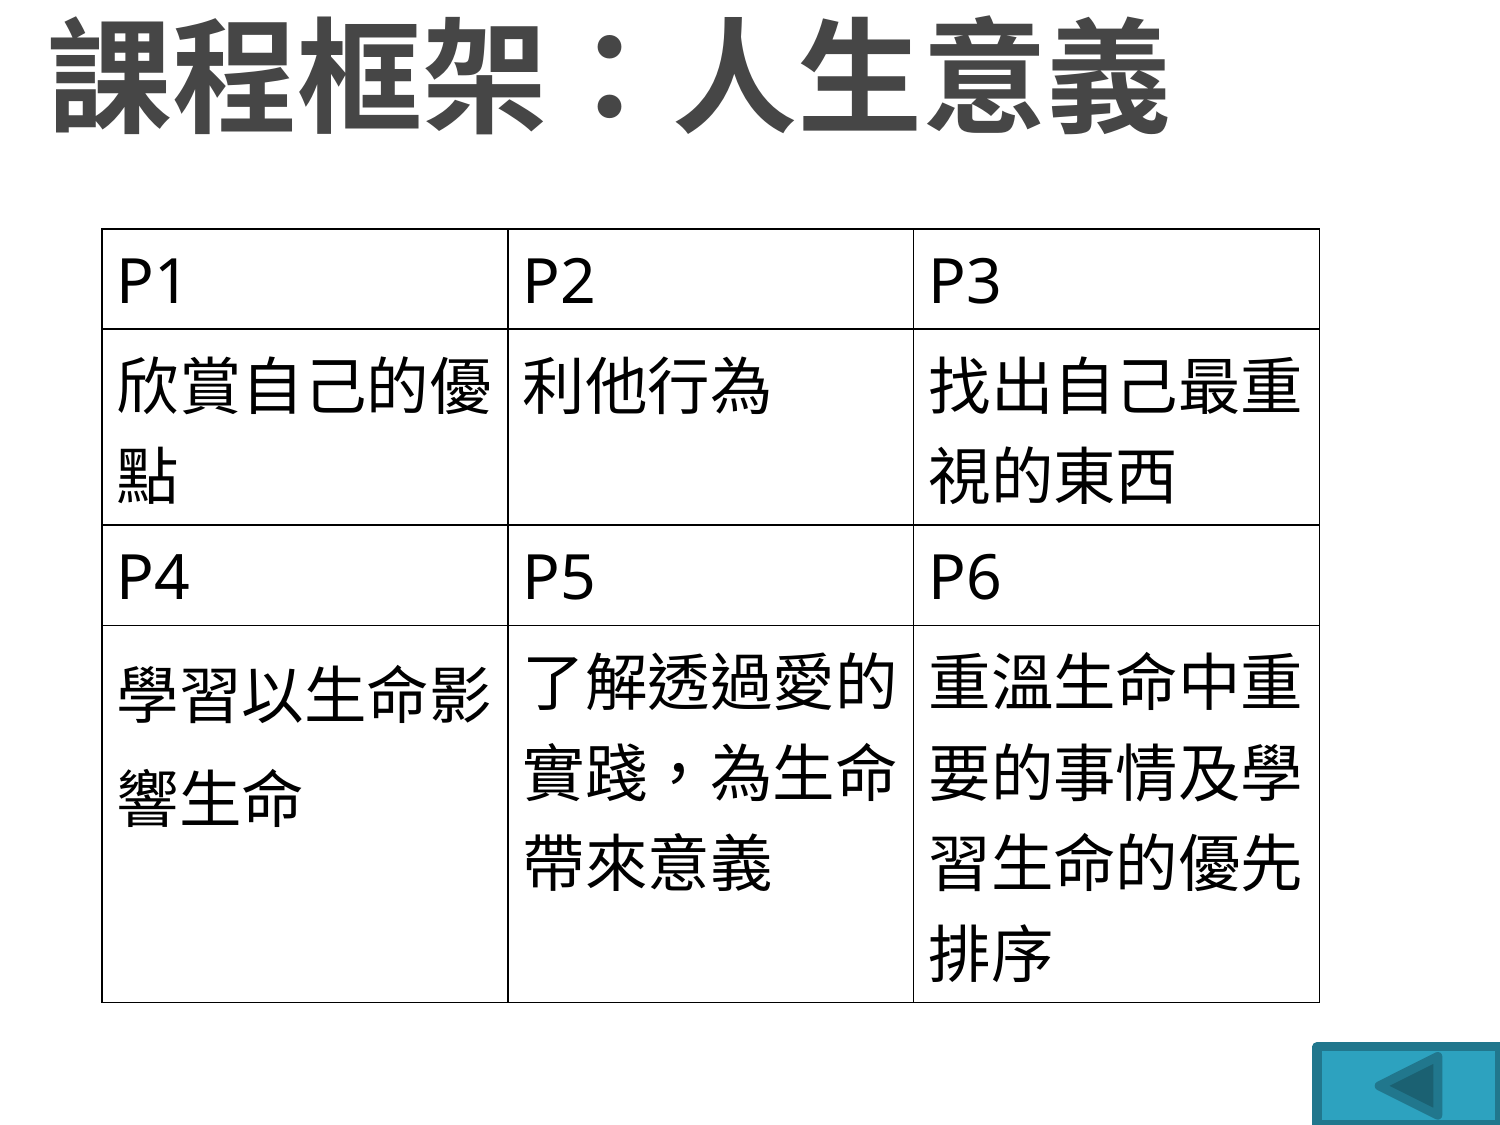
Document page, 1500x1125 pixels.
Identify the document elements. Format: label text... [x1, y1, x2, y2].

table_cell P4 [103, 526, 507, 625]
table_header P2 [509, 230, 913, 328]
table_cell P6 [914, 526, 1319, 625]
table_cell 利他行為 [509, 330, 913, 524]
table_cell P5 [509, 526, 913, 625]
table_cell 欣賞自己的優點 [103, 330, 507, 524]
table_cell 了解透過愛的實踐，為生命帶來意義 [509, 626, 913, 1002]
title 課程框架：人生意義 [32, 0, 1283, 168]
table_cell 學習以生命影響生命 [103, 626, 507, 1002]
table_cell 找出自己最重視的東西 [914, 330, 1319, 524]
table_header P1 [103, 230, 507, 328]
table_cell 重溫生命中重要的事情及學習生命的優先排序 [914, 626, 1319, 1002]
table_header P3 [914, 230, 1319, 328]
text_box [1312, 1042, 1500, 1125]
